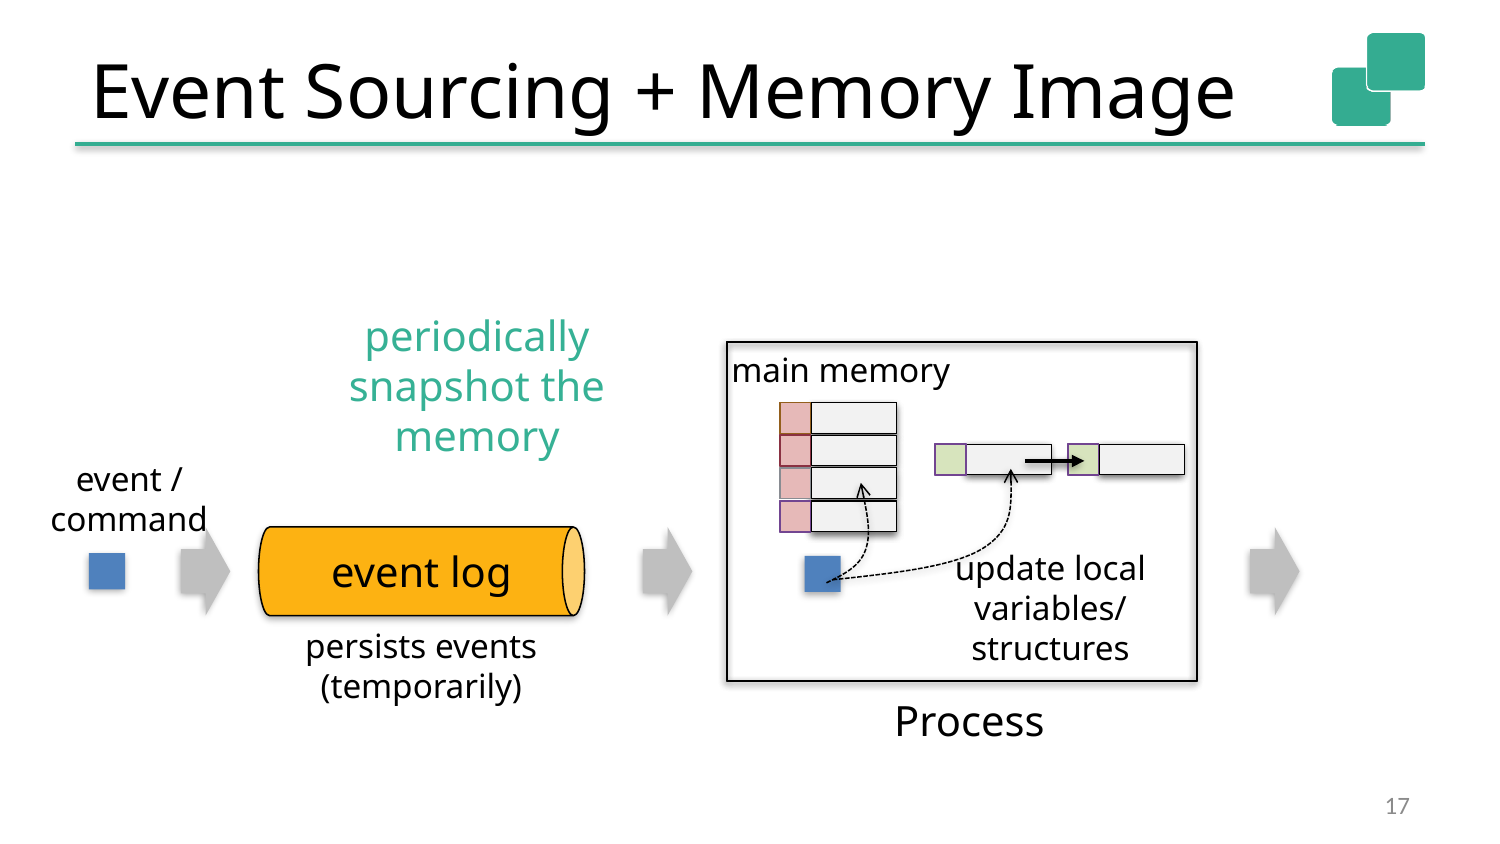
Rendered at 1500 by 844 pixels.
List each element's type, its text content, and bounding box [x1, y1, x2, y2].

text_box [180, 546, 231, 617]
text_box main memory [716, 341, 722, 397]
title Event Sourcing + Memory Image [75, 33, 1303, 145]
text_box event / command [33, 450, 225, 546]
text_box Process [873, 692, 1065, 752]
text_box periodically snapshot the memory [266, 301, 687, 467]
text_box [258, 526, 585, 616]
text_box update local variables/structures [1202, 539, 1207, 675]
text_box [642, 526, 694, 617]
text_box [88, 552, 126, 590]
text_box persists events (temporarily) [251, 617, 592, 713]
picture [1332, 33, 1425, 126]
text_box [726, 341, 1197, 682]
slide_number 17 [1074, 782, 1425, 827]
text_box [1249, 526, 1301, 617]
